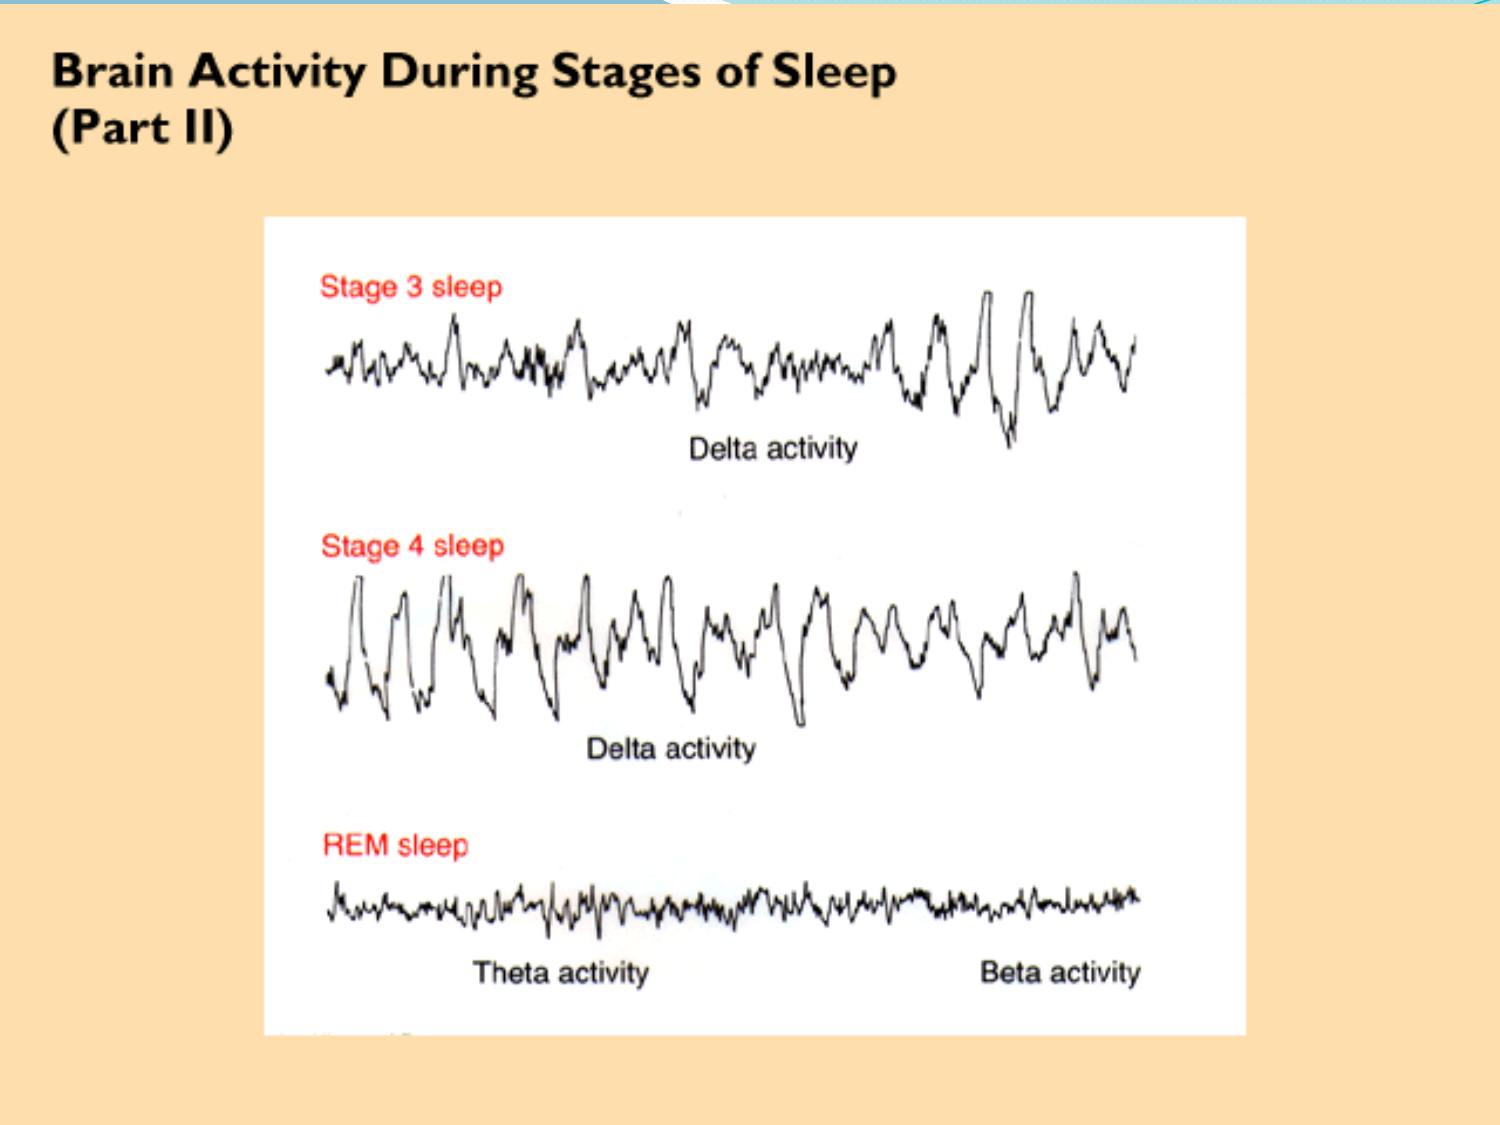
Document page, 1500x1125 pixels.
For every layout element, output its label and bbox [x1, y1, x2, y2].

list [0, 4, 1500, 1125]
